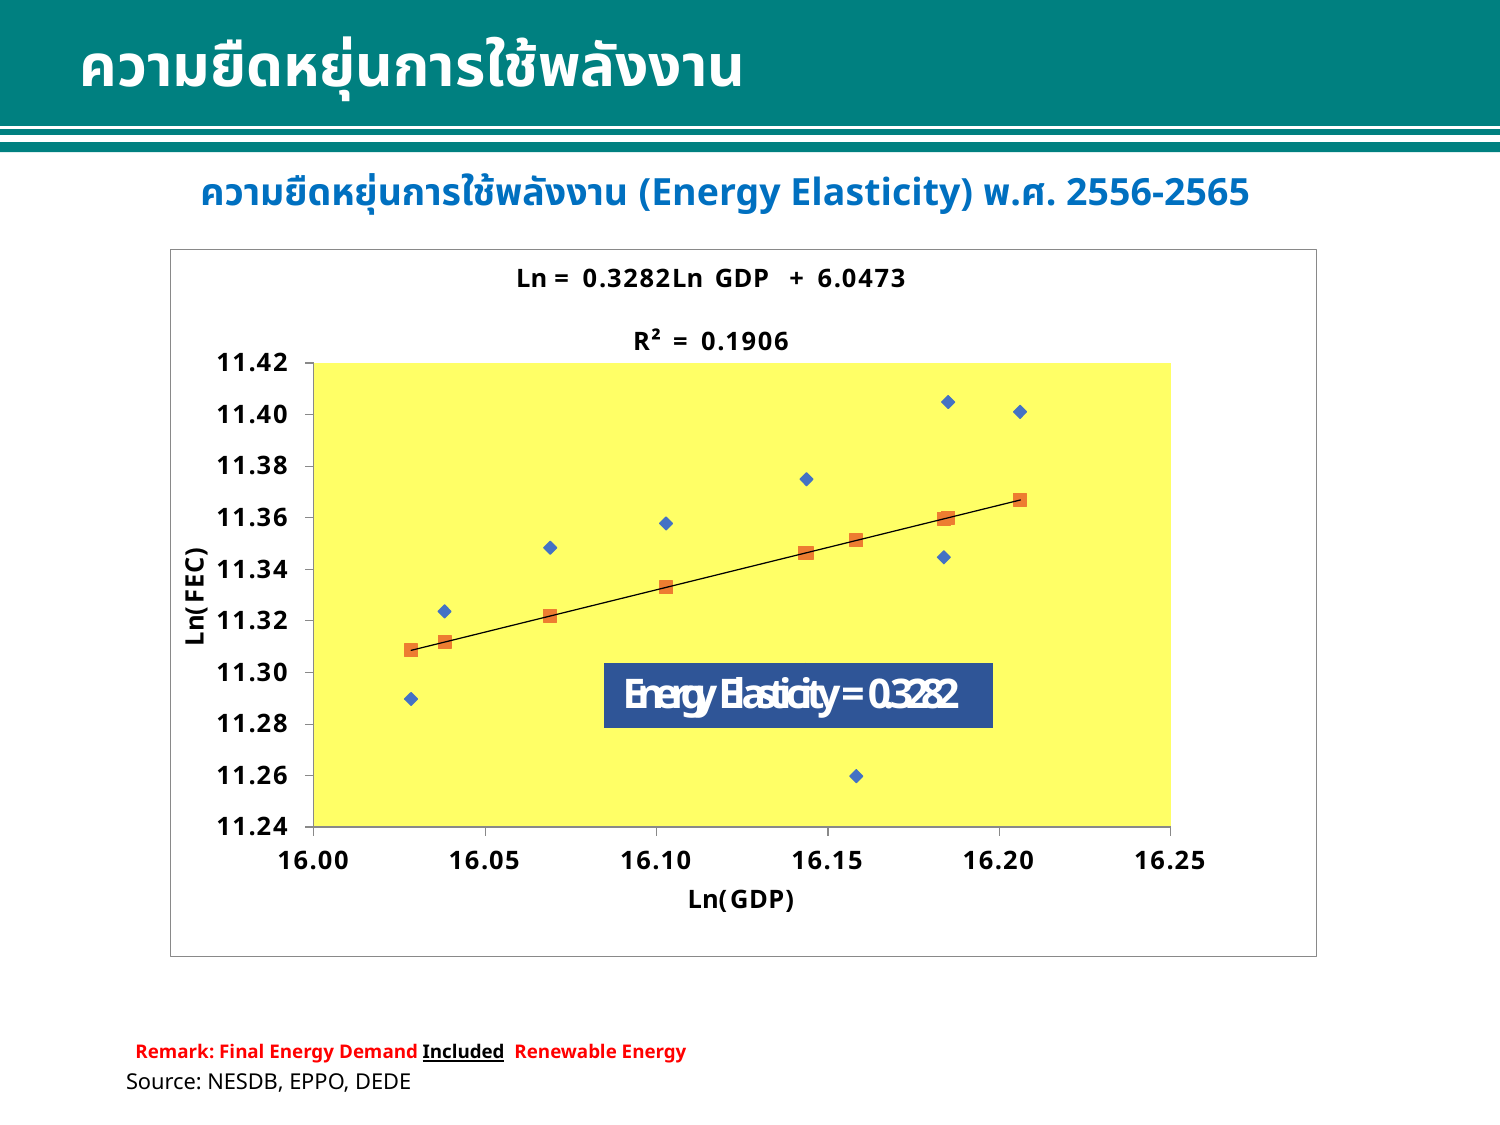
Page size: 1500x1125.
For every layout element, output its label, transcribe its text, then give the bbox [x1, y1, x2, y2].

text_box Source: NESDB, EPPO, DEDE [111, 1060, 427, 1102]
picture [169, 248, 1318, 958]
text_box ความยืดหยุ่นการใช้พลังงาน (Energy Elasticity) พ.ศ. 2556-2565 [87, 161, 1364, 221]
text_box Remark: Final Energy Demand Included Renewable Energy [132, 1036, 687, 1063]
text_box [0, 0, 1500, 153]
